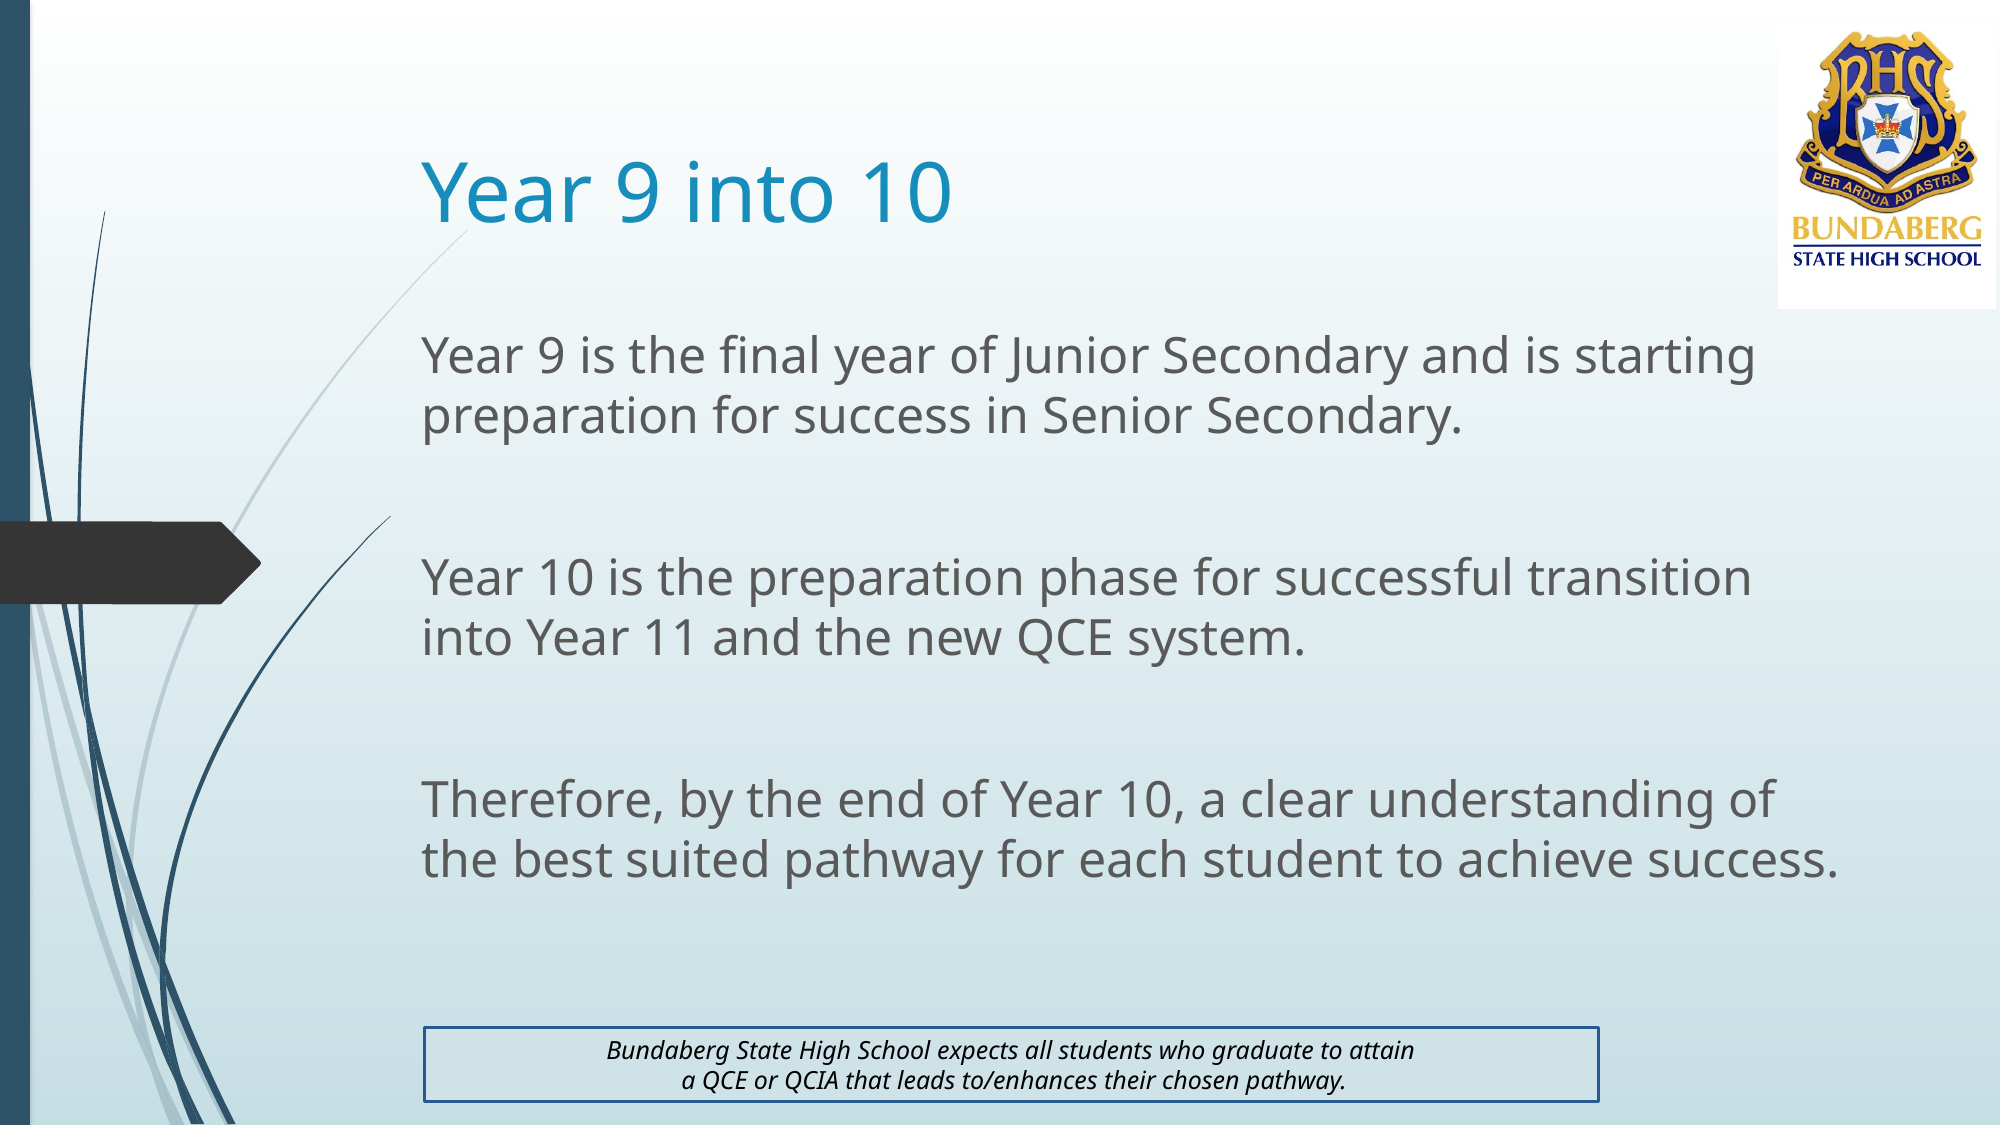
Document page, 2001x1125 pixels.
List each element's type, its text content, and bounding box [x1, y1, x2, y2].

picture [1778, 19, 1997, 310]
text_box Bundaberg State High School expects all students who graduate to attain a QCE or QCIA that leads to/enhances their chosen pathway. [423, 1026, 1600, 1103]
title Year 9 into 10 [406, 102, 1773, 248]
list Year 9 is the final year of Junior Secondary and is starting preparation for success in Senior Secondary. Year 10 is the preparation phase for successful transition into Year 11 and the new QCE system. Therefore, by the end of Year 10, a clear understanding of the best suited pathway for each student to achieve success. [406, 316, 1870, 458]
